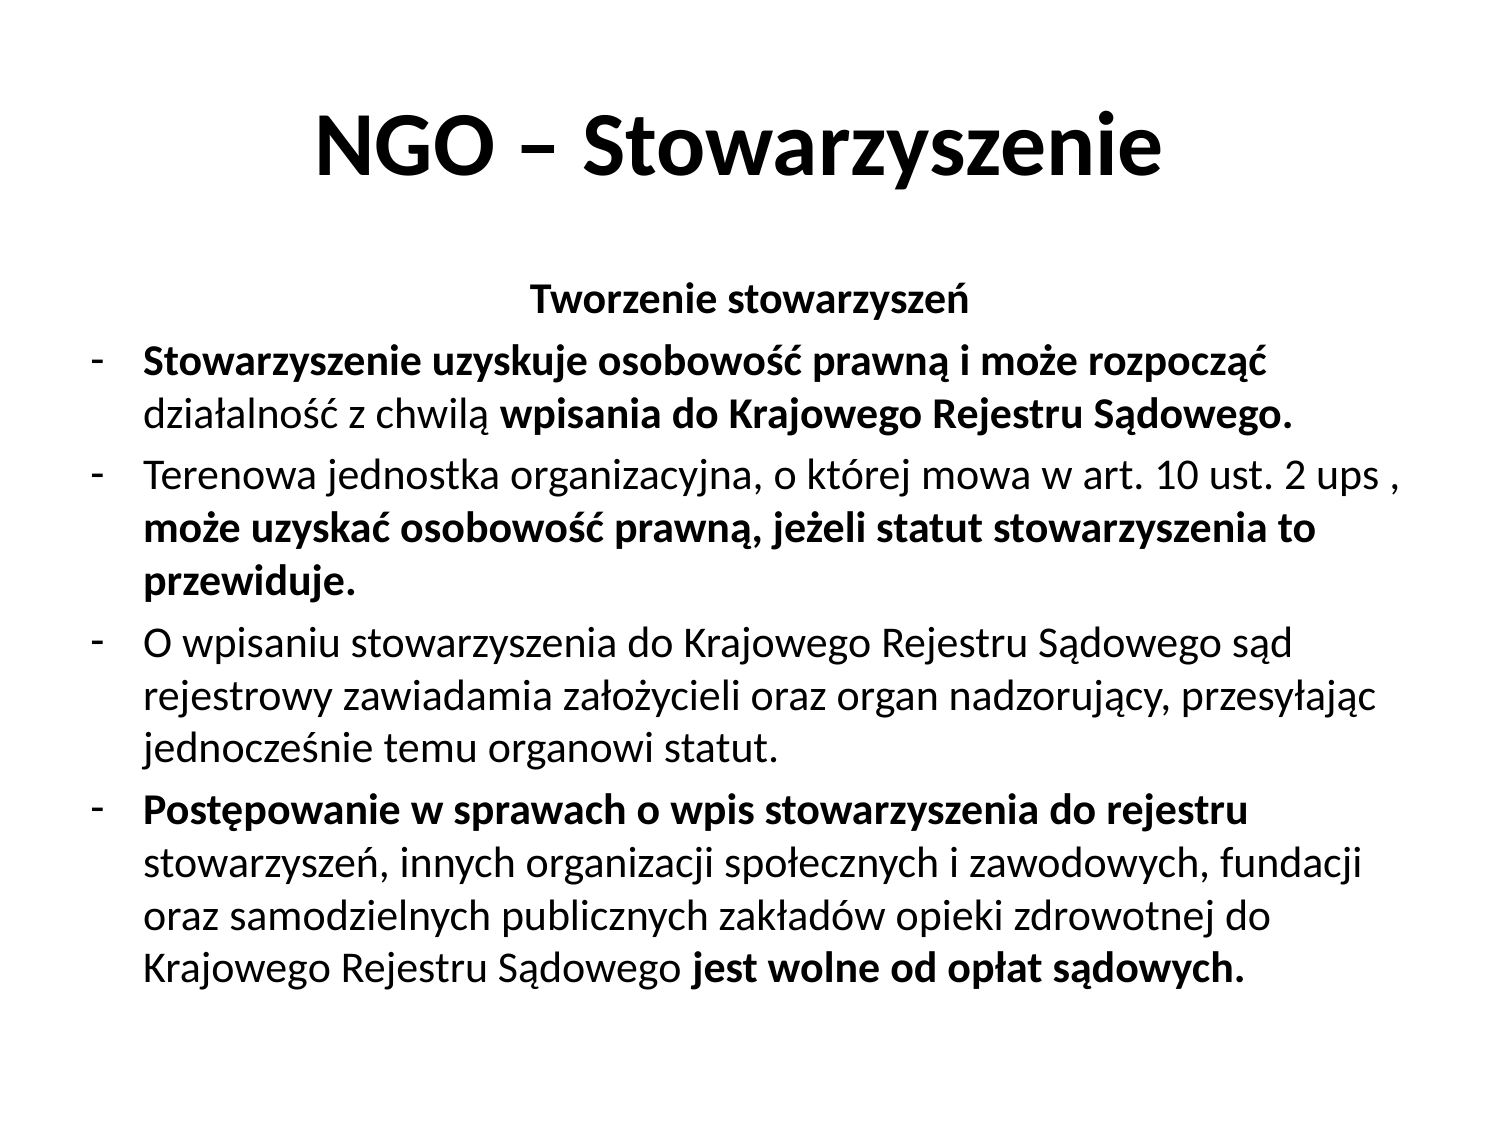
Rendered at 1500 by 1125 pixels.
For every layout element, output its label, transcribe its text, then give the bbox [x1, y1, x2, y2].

list Tworzenie stowarzyszeń Stowarzyszenie uzyskuje osobowość prawną i może rozpocząć działalność z chwilą wpisania do Krajowego Rejestru Sądowego. Terenowa jednostka organizacyjna, o której mowa w art. 10 ust. 2 ups , może uzyskać osobowość prawną, jeżeli statut stowarzyszenia to przewiduje. O wpisaniu stowarzyszenia do Krajowego Rejestru Sądowego sąd rejestrowy zawiadamia założycieli oraz organ nadzorujący, przesyłając jednocześnie temu organowi statut. Postępowanie w sprawach o wpis stowarzyszenia do rejestru stowarzyszeń, innych organizacji społecznych i zawodowych, fundacji oraz samodzielnych publicznych zakładów opieki zdrowotnej do Krajowego Rejestru Sądowego jest wolne od opłat sądowych. [75, 262, 1425, 1005]
title NGO – Stowarzyszenie [75, 45, 1425, 233]
